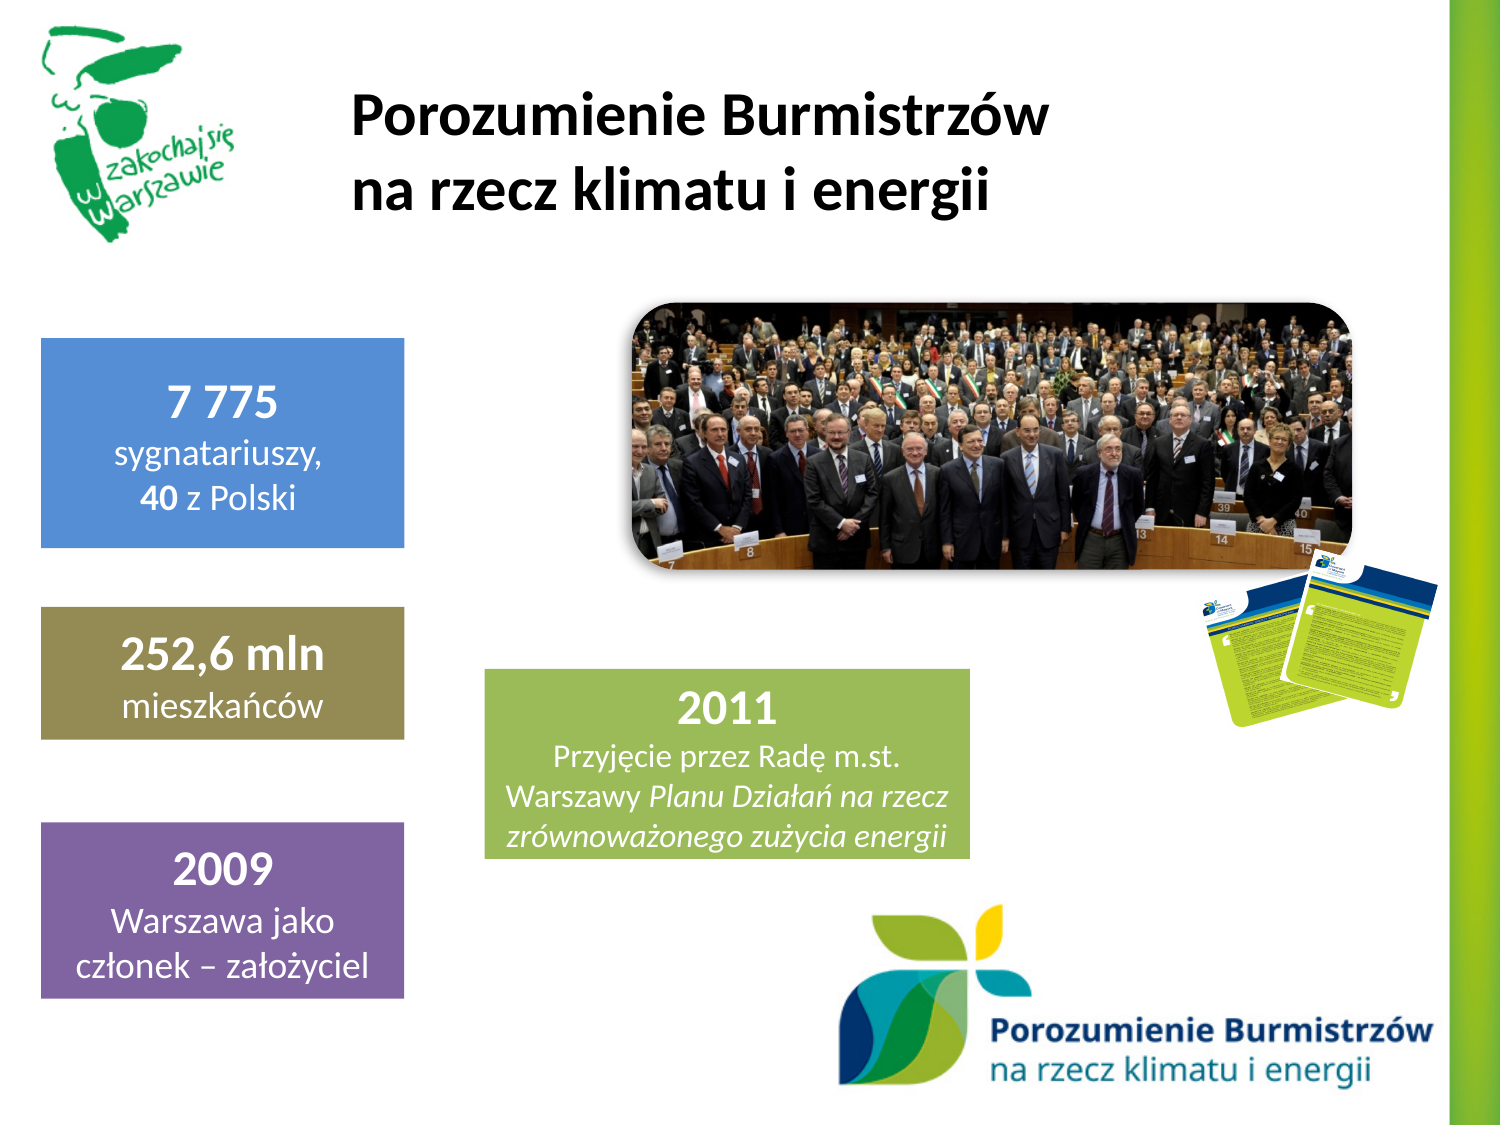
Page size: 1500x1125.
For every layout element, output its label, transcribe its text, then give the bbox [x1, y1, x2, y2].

picture [0, 0, 1500, 1125]
text_box 2011 Przyjęcie przez Radę m.st. Warszawy Planu Działań na rzecz zrównoważonego zużycia energii [483, 667, 972, 861]
text_box 2009 Warszawa jako członek – założyciel [39, 820, 406, 1001]
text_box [1210, 562, 1424, 717]
text_box 252,6 mln mieszkańców [39, 605, 406, 742]
title Porozumienie Burmistrzów na rzecz klimatu i energii [336, 65, 1188, 268]
text_box 7 775 sygnatariuszy, 40 z Polski [39, 336, 406, 550]
